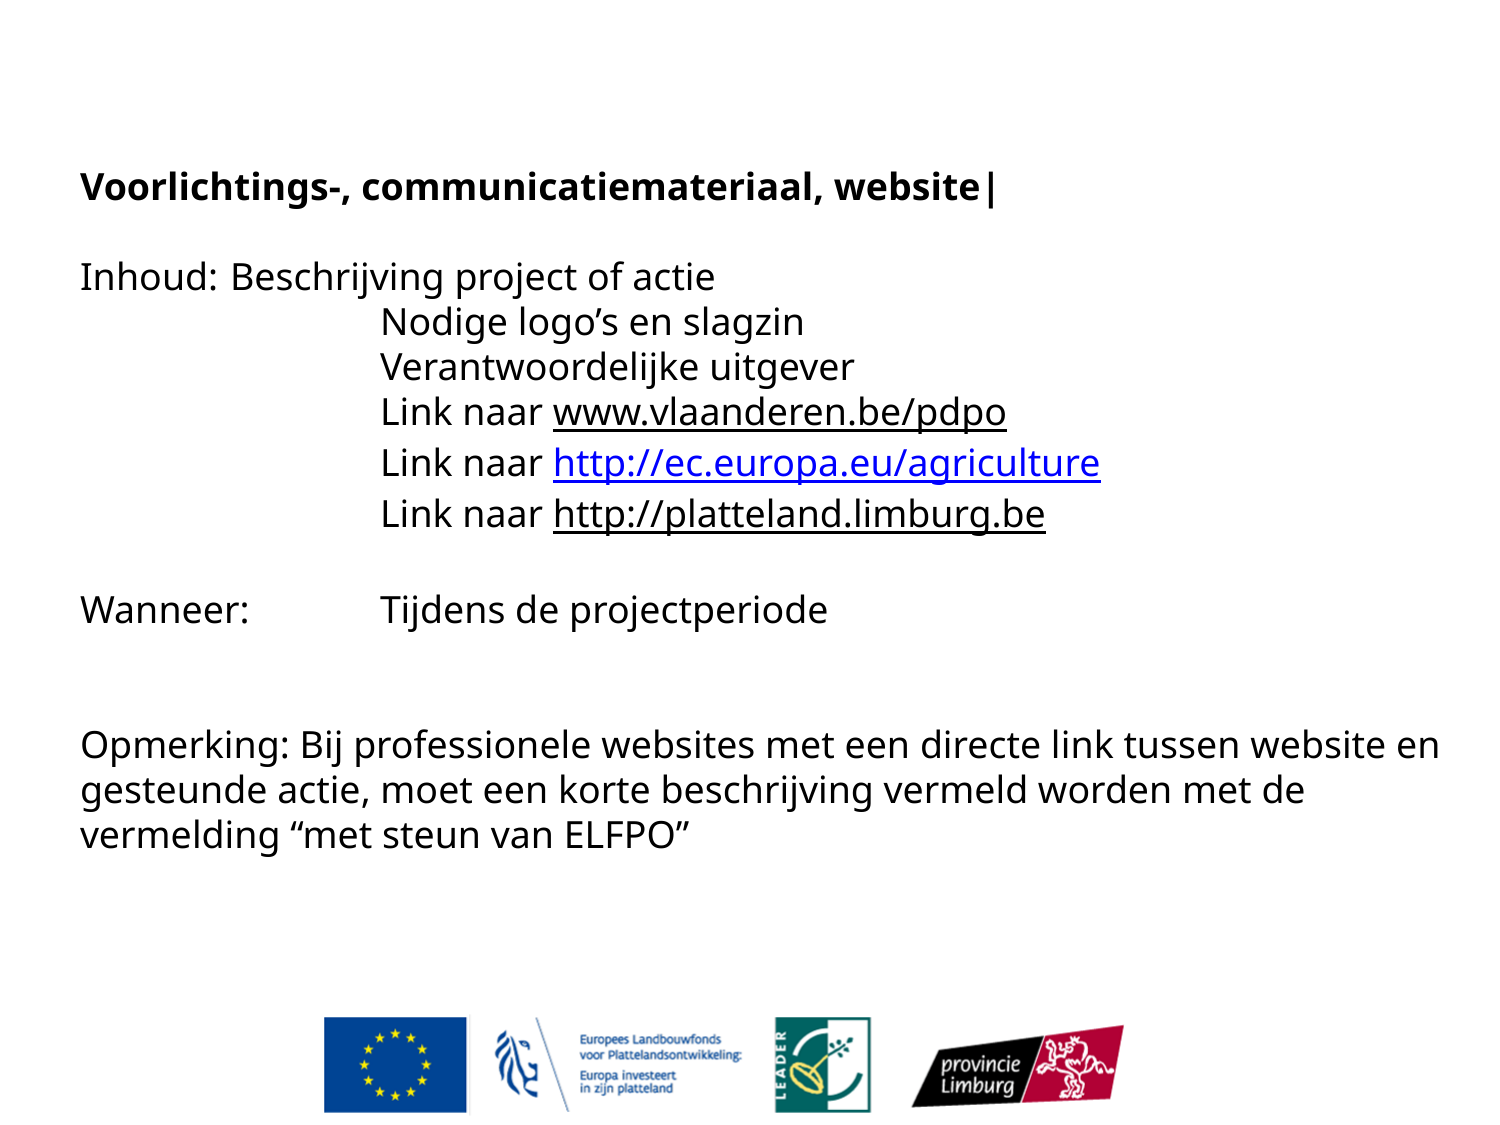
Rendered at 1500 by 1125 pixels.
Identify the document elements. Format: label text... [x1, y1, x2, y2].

title Voorlichtings-, communicatiemateriaal, website| Inhoud: Beschrijving project of actie Nodige logo’s en slagzin Verantwoordelijke uitgever Link naar www.vlaanderen.be/pdpo Link naar http://ec.europa.eu/agriculture Link naar http://platteland.limburg.be Wanneer: Tijdens de projectperiode Opmerking: Bij professionele websites met een directe link tussen website en gesteunde actie, moet een korte beschrijving vermeld worden met de vermelding “met steun van ELFPO” [64, 87, 1471, 933]
picture [314, 1007, 1142, 1120]
